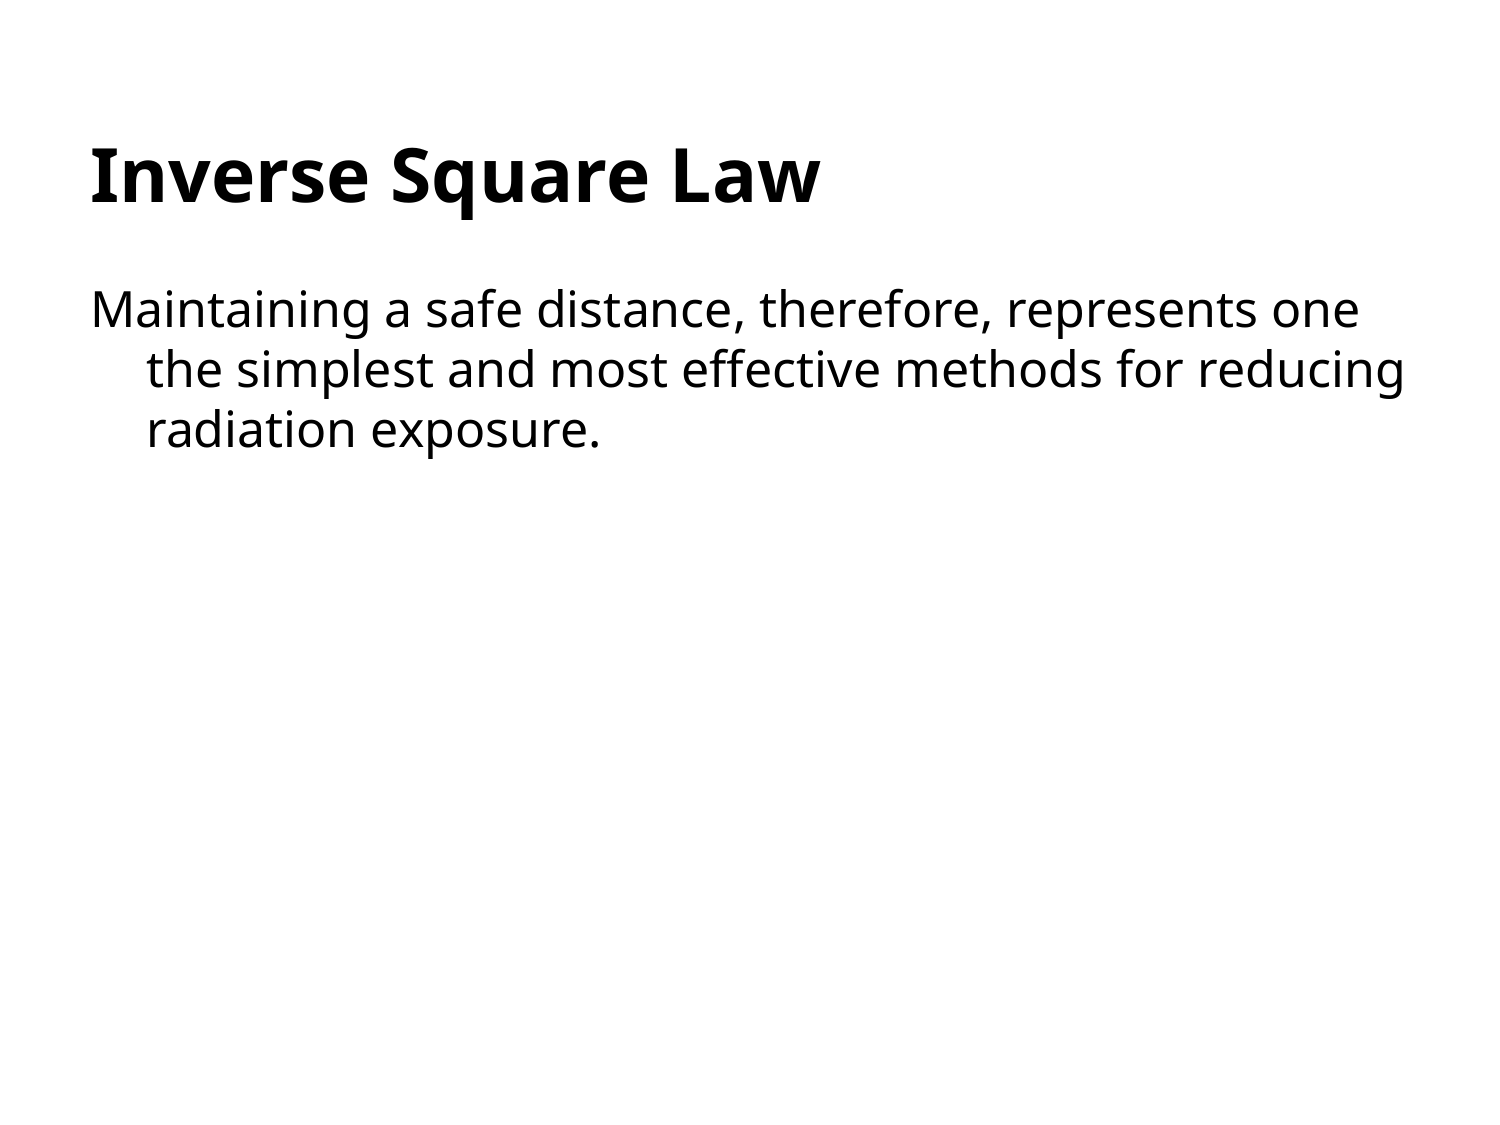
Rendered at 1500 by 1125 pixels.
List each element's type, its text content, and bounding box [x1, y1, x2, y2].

title Inverse Square Law [75, 45, 1425, 233]
list Maintaining a safe distance, therefore, represents one the simplest and most effective methods for reducing radiation exposure. [75, 262, 1425, 1078]
